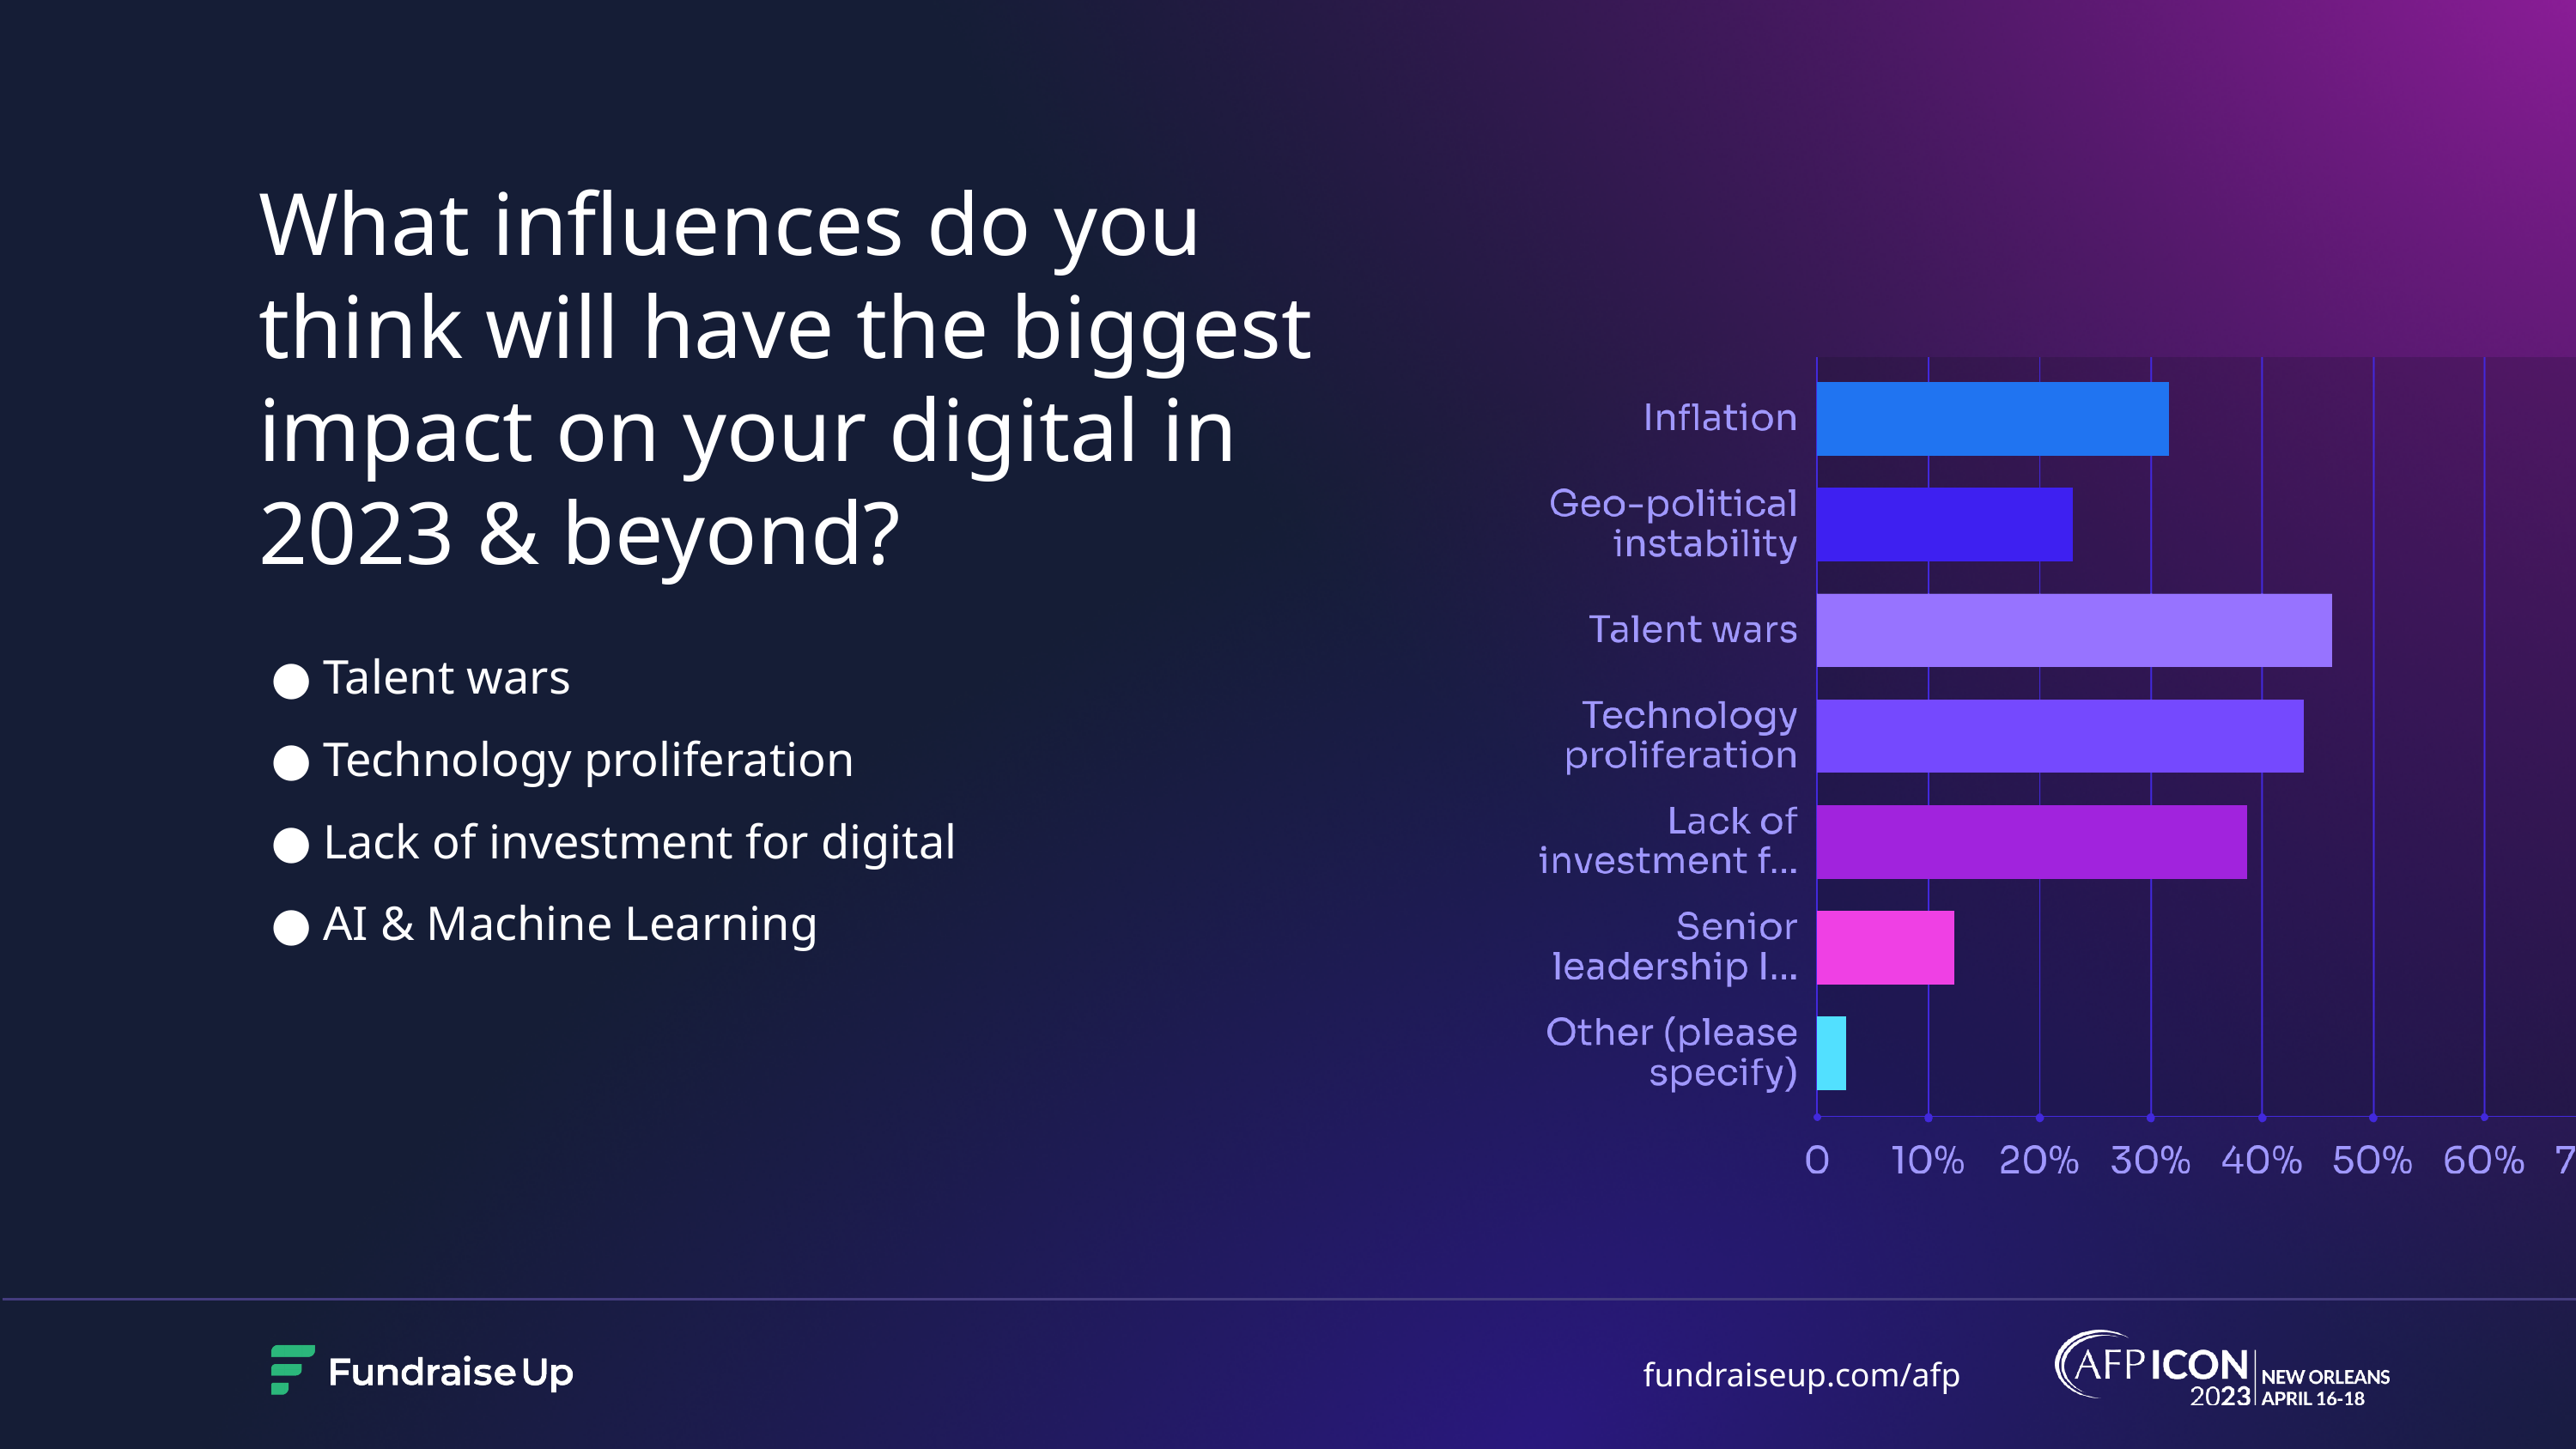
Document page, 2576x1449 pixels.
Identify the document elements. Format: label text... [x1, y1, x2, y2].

title What influences do you think will have the biggest impact on your digital in 2023 & beyond? [258, 169, 1350, 582]
list Talent wars Technology proliferation Lack of investment for digital AI & Machine Learning [258, 640, 1231, 1449]
picture [1231, 1300, 2576, 1449]
picture [0, 0, 2576, 1449]
